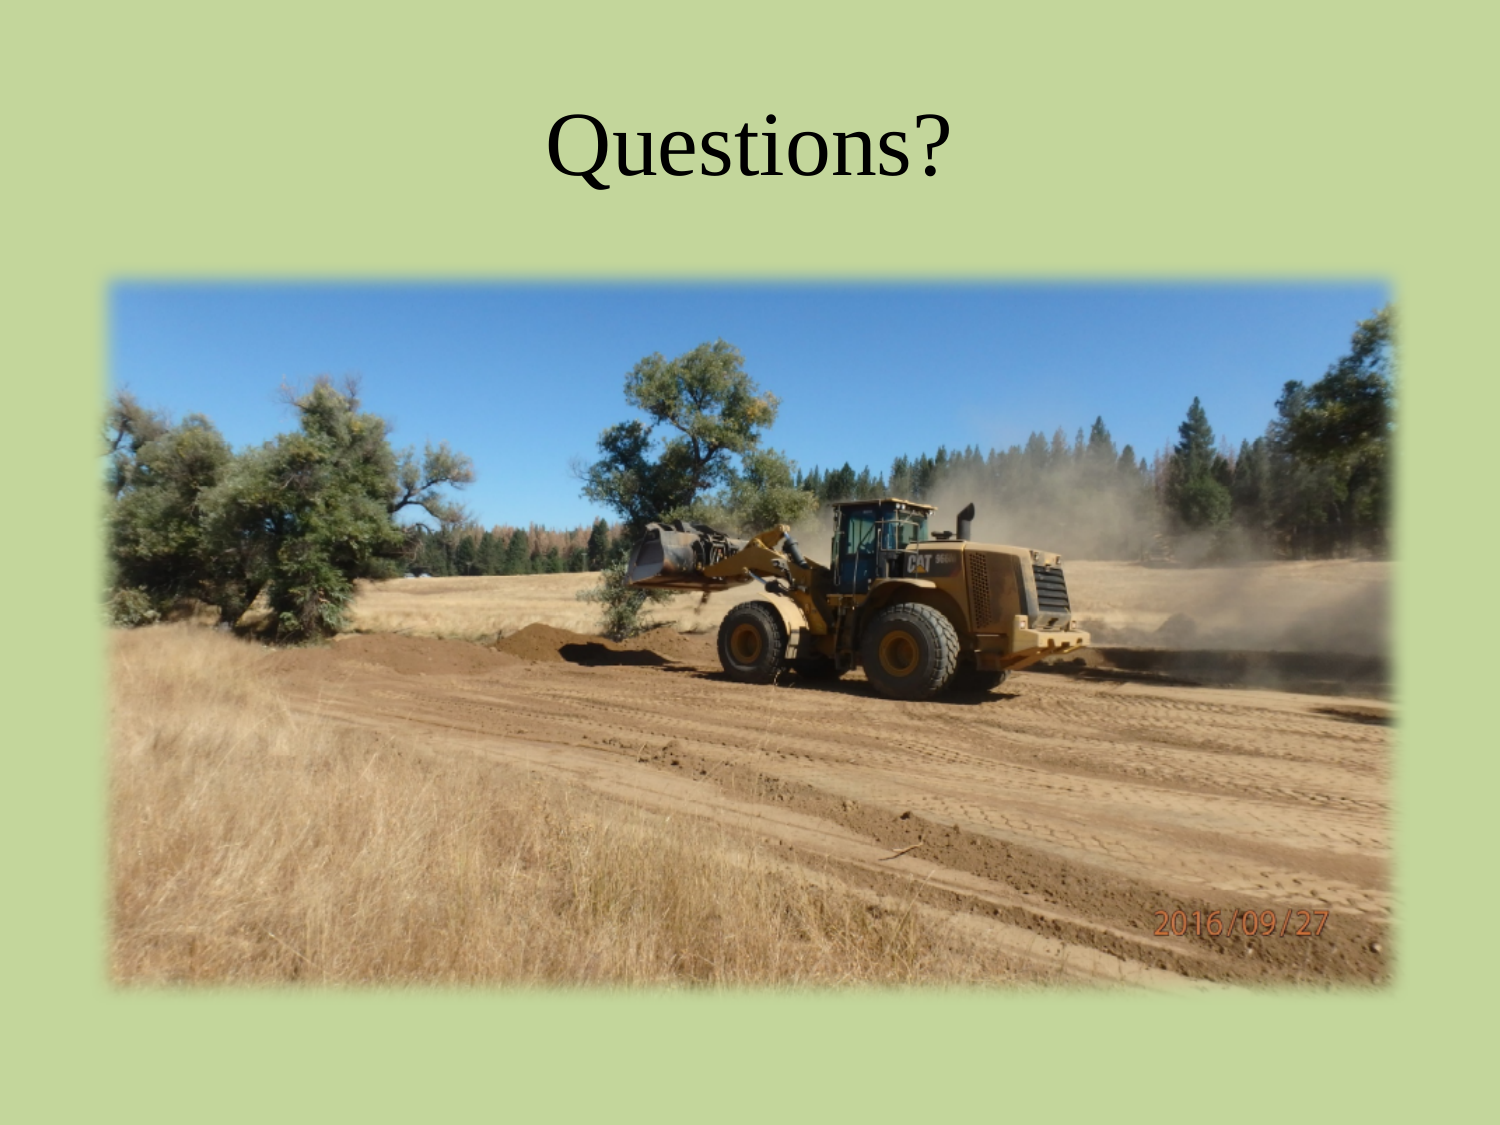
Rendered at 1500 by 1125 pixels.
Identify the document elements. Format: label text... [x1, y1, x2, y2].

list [89, 262, 1411, 1006]
title Questions? [75, 45, 1425, 233]
